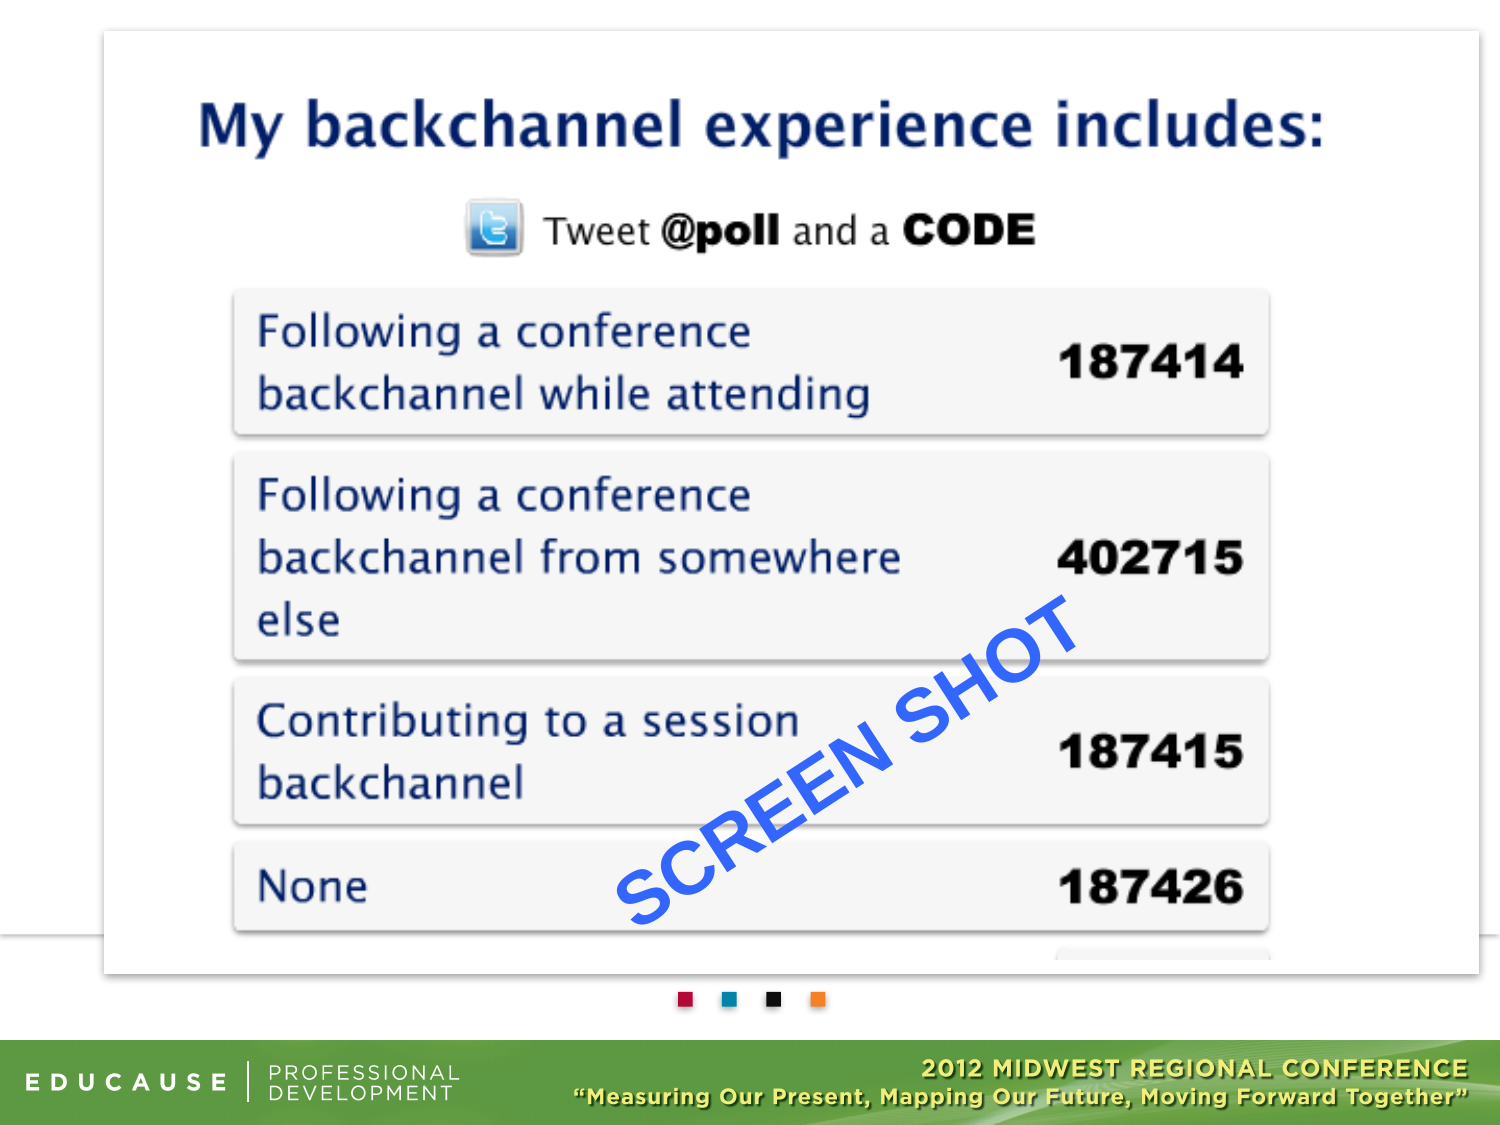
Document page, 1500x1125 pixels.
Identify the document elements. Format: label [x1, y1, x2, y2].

picture [118, 45, 1465, 961]
picture [0, 1040, 1500, 1125]
